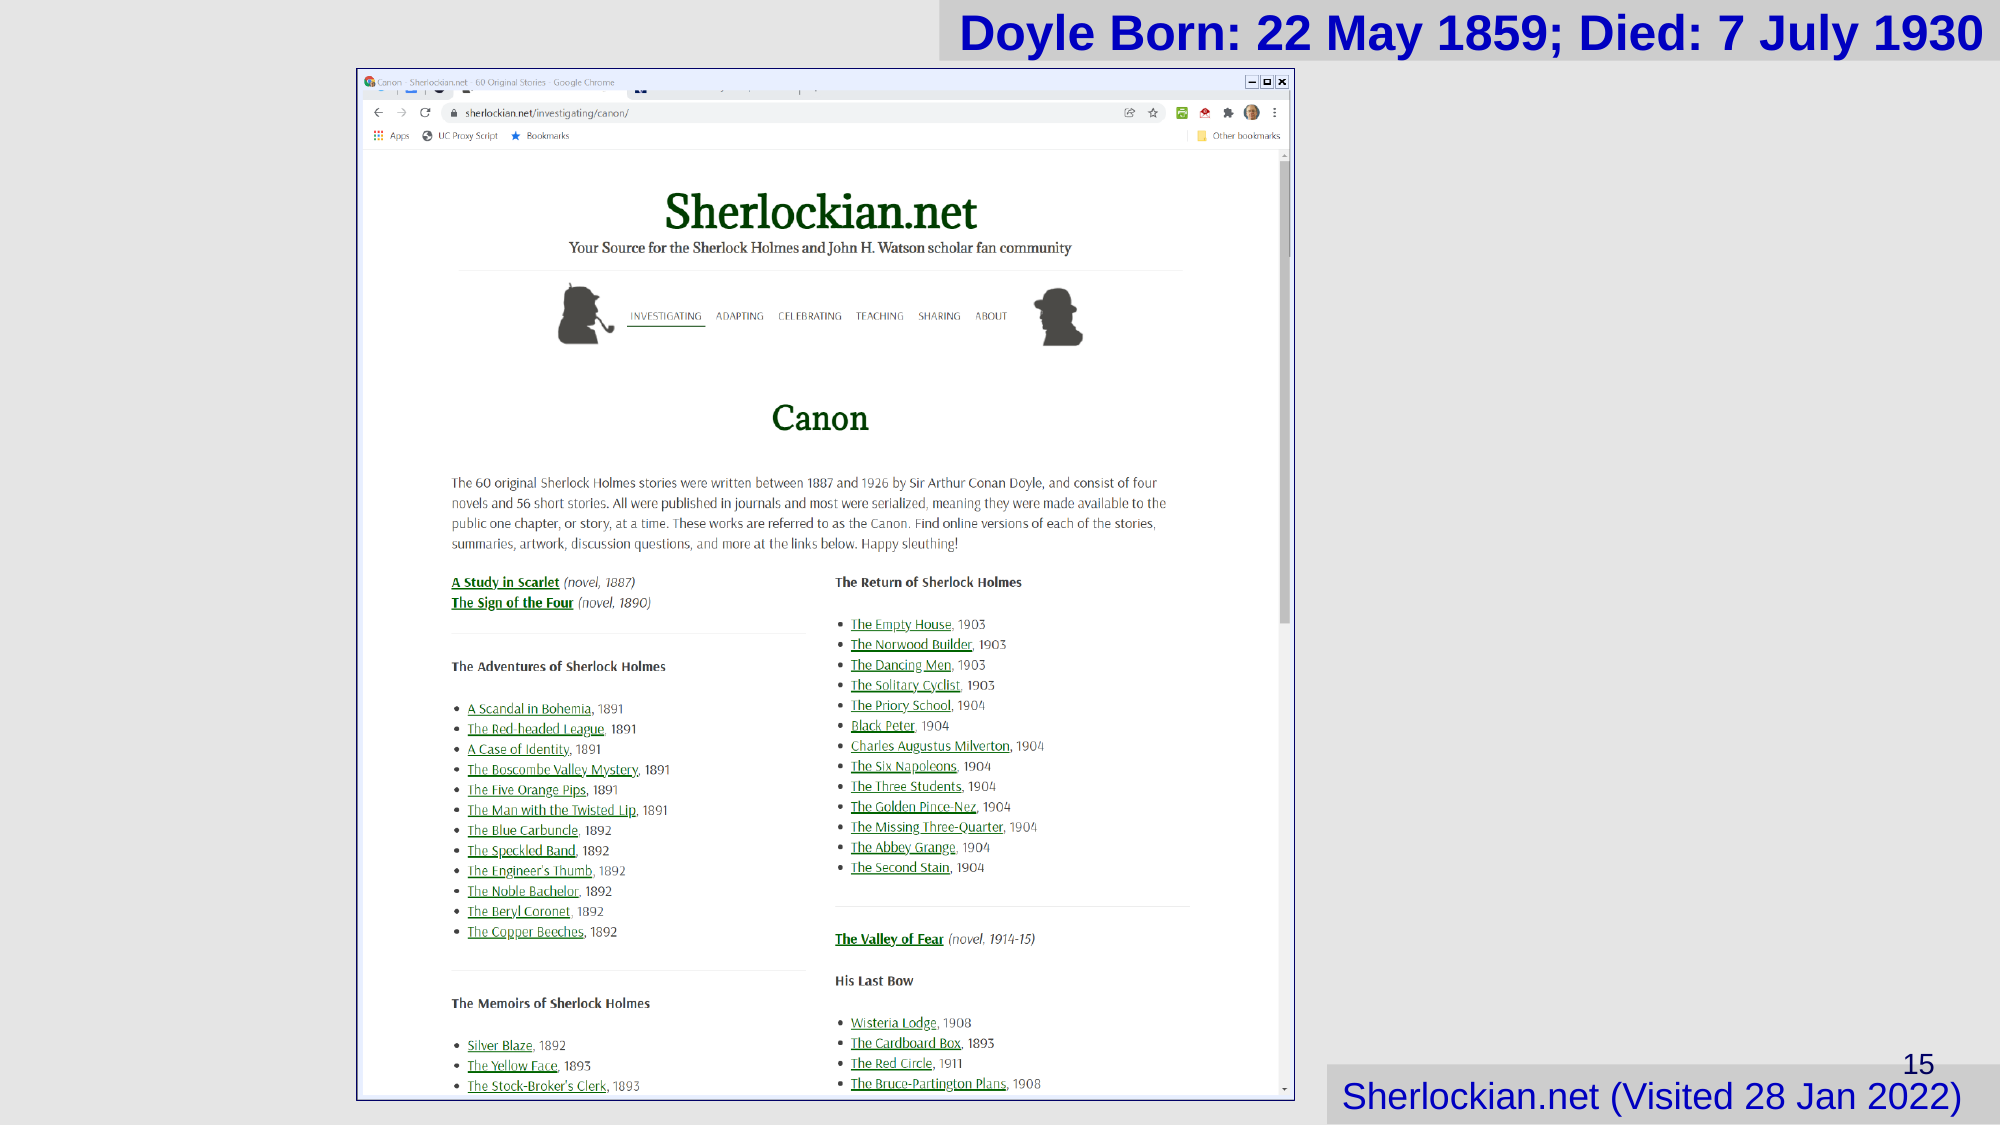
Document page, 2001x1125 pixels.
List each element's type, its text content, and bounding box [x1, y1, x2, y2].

picture [356, 68, 1295, 1101]
title Doyle Born: 22 May 1859; Died: 7 July 1930 [939, 0, 2000, 61]
slide_number 15 [1533, 1024, 1951, 1064]
text_box Sherlockian.net (Visited 28 Jan 2022) [1327, 1064, 2000, 1125]
